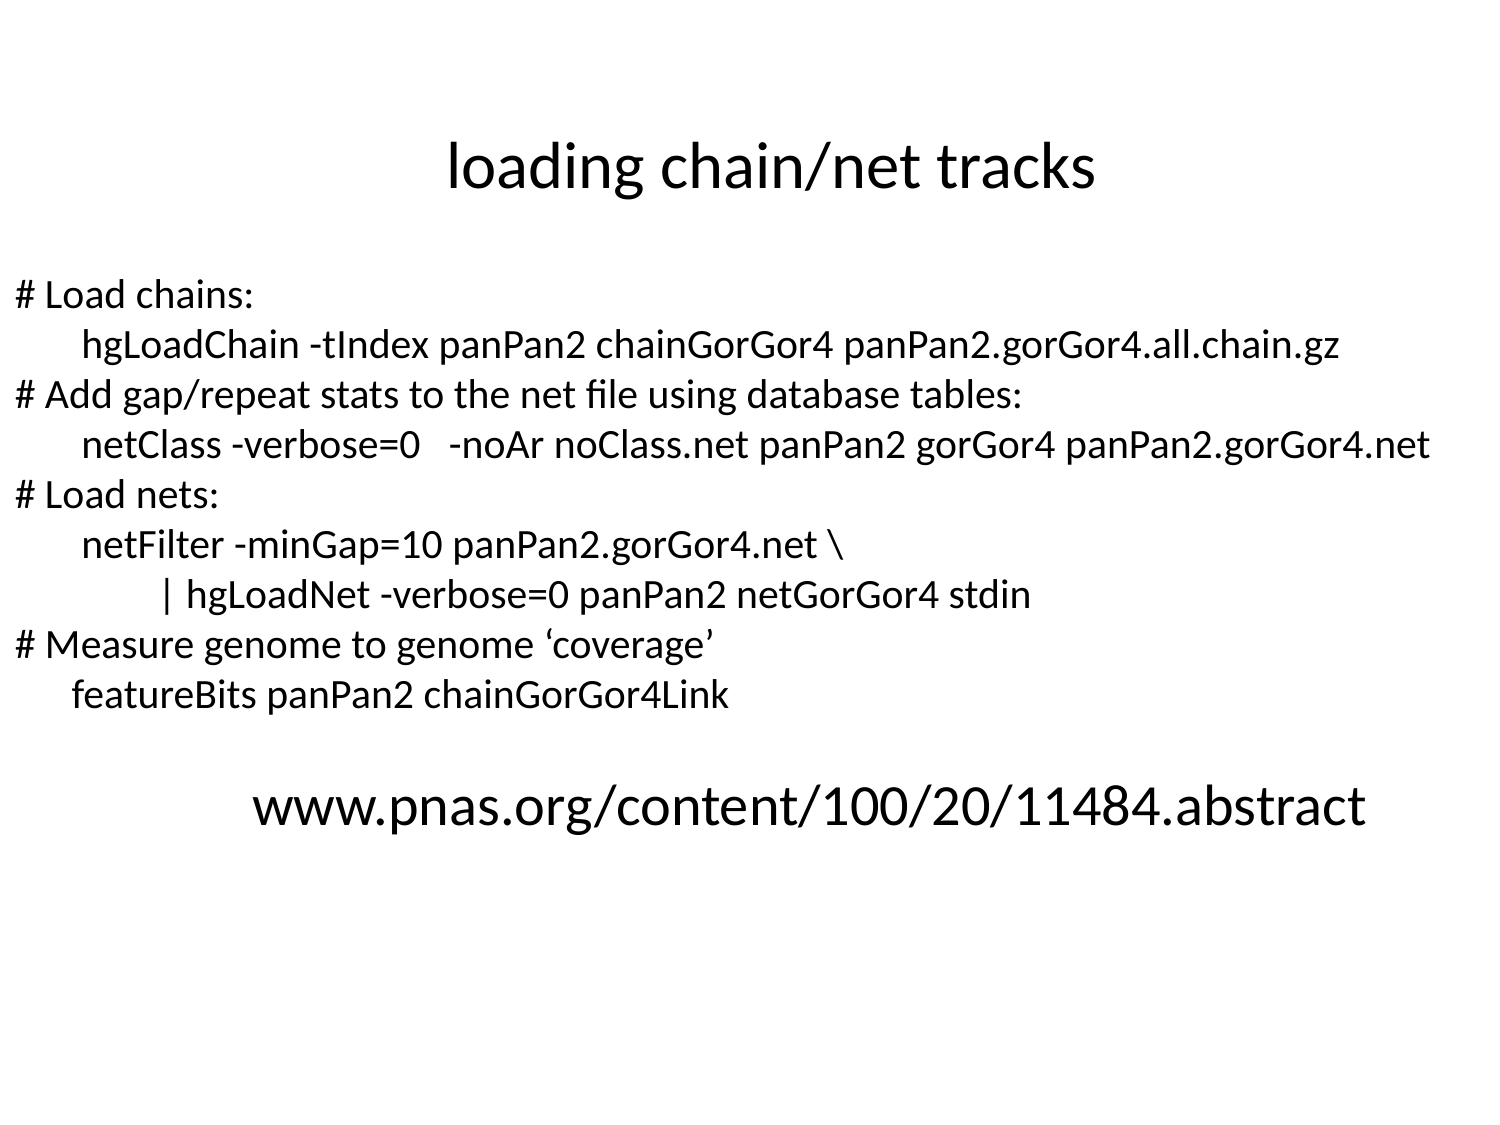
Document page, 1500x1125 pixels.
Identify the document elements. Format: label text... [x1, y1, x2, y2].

text_box # Load chains: hgLoadChain -tIndex panPan2 chainGorGor4 panPan2.gorGor4.all.chain.gz # Add gap/repeat stats to the net file using database tables: netClass -verbose=0 -noAr noClass.net panPan2 gorGor4 panPan2.gorGor4.net # Load nets: netFilter -minGap=10 panPan2.gorGor4.net \ | hgLoadNet -verbose=0 panPan2 netGorGor4 stdin # Measure genome to genome ‘coverage’ featureBits panPan2 chainGorGor4Link www.pnas.org/content/100/20/11484.abstract [0, 259, 1500, 845]
text_box loading chain/net tracks [431, 113, 1131, 209]
